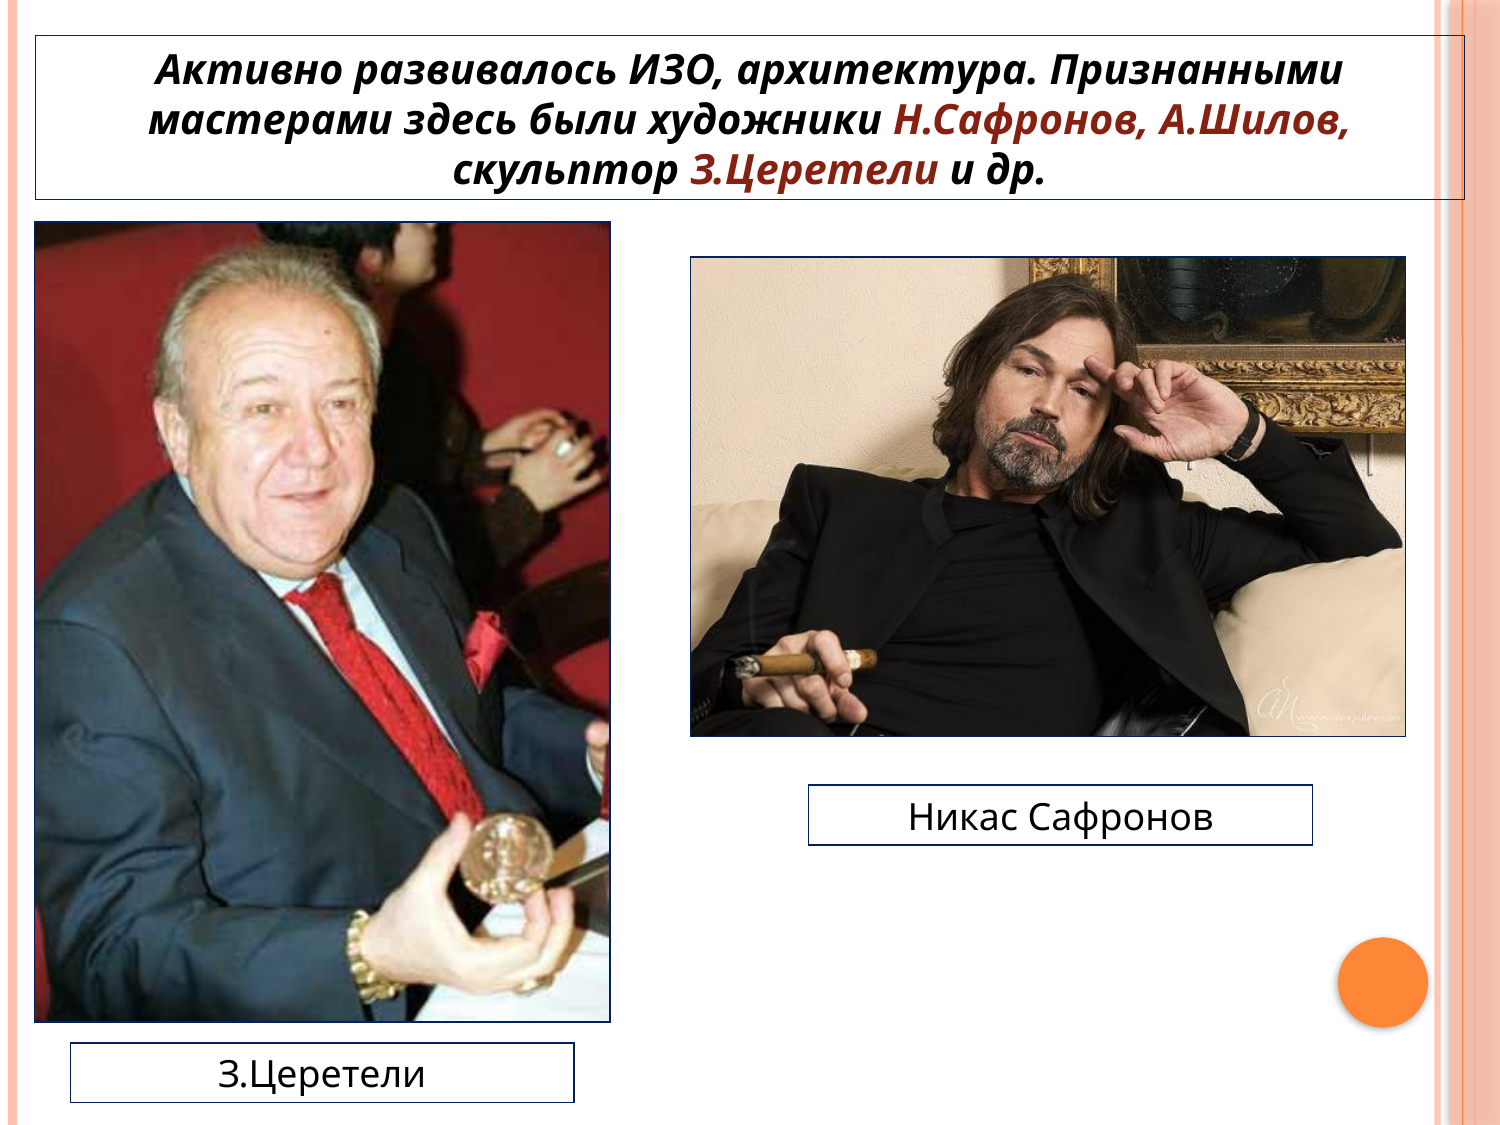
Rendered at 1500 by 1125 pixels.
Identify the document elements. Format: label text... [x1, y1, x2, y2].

text_box Активно развивалось ИЗО, архитектура. Признанными мастерами здесь были художники Н.Сафронов, А.Шилов, скульптор З.Церетели и др. [35, 35, 1465, 200]
text_box З.Церетели [70, 1042, 575, 1103]
picture [690, 257, 1406, 737]
text_box Никас Сафронов [808, 785, 1313, 845]
picture [34, 222, 610, 1022]
